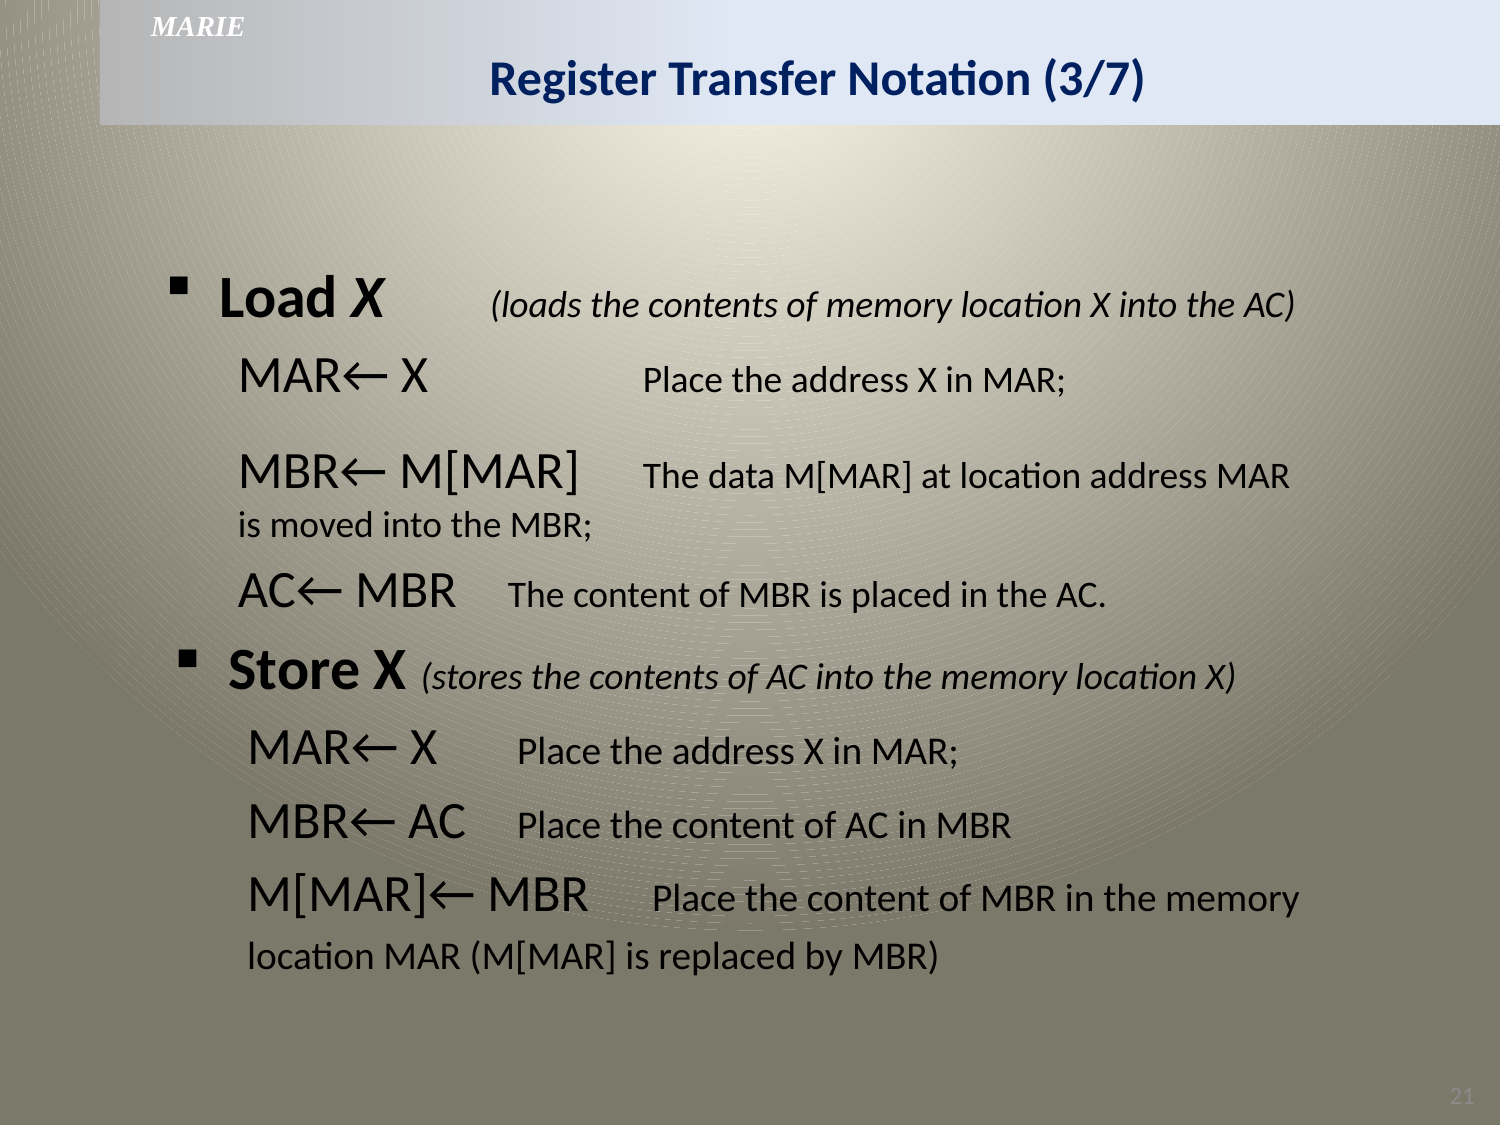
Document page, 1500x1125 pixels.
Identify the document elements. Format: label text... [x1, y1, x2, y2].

list Load X (loads the contents of memory location X into the AC) MAR← X Place the address X in MAR; MBR← M[MAR] The data M[MAR] at location address MAR is moved into the MBR; AC← MBR The content of MBR is placed in the AC. Store X (stores the contents of AC into the memory location X) MAR← X Place the address X in MAR; MBR← AC Place the content of AC in MBR M[MAR]← MBR Place the content of MBR in the memory location MAR (M[MAR] is replaced by MBR) [150, 249, 1488, 993]
title Register Transfer Notation (3/7) [135, 37, 1500, 113]
list MARIE [135, 0, 625, 50]
